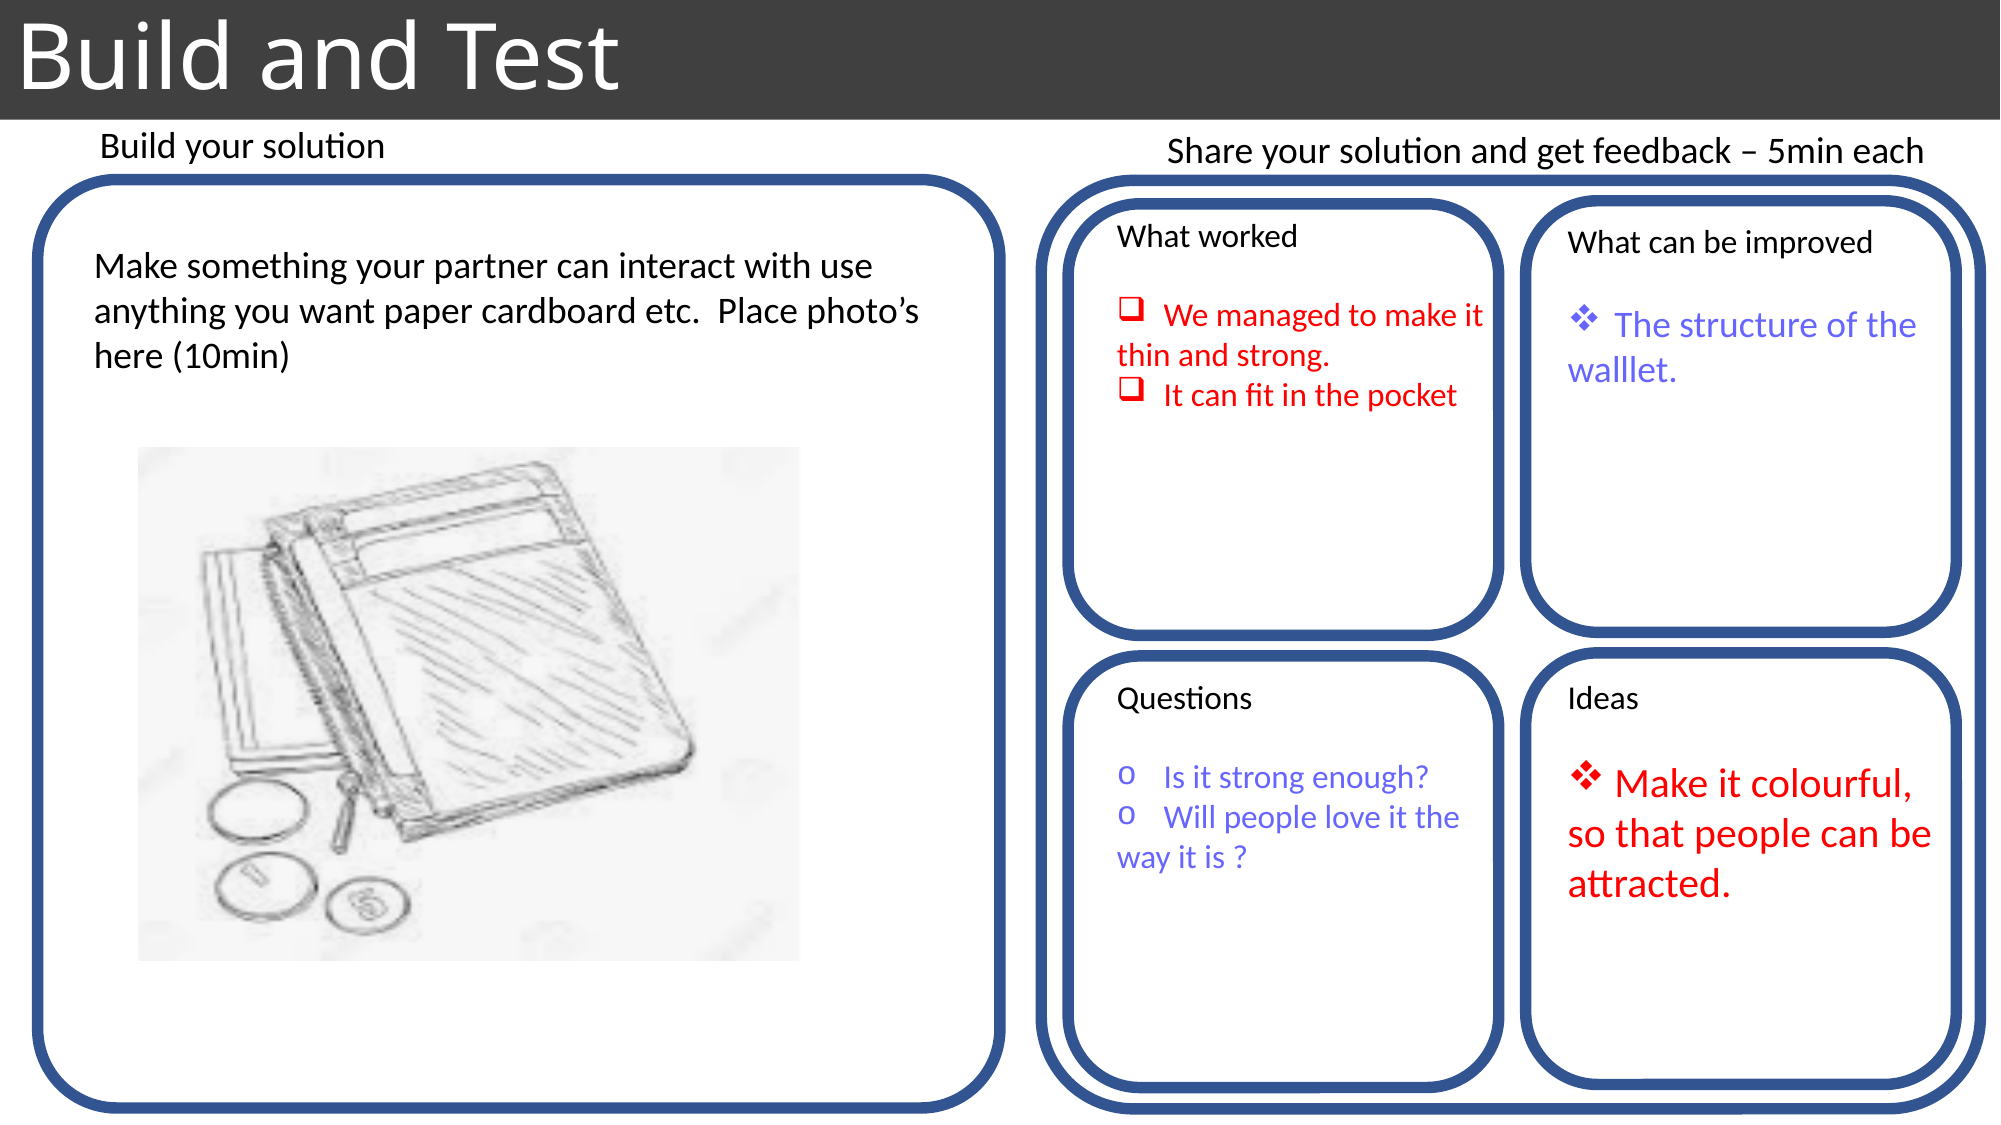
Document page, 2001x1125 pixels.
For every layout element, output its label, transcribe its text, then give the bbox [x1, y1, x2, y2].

text_box [1118, 202, 1449, 206]
text_box [1067, 213, 1500, 637]
text_box Make something your partner can interact with use anything you want paper cardboard etc. Place photo’s here (10min) [79, 234, 937, 519]
text_box What worked We managed to make it thin and strong. It can fit in the pocket [1102, 206, 1609, 461]
text_box Share your solution and get feedback – 5min each [1152, 118, 2000, 179]
picture [138, 447, 860, 961]
text_box Questions Is it strong enough? Will people love it the way it is ? [1102, 668, 1552, 923]
text_box What can be improved The structure of the walllet. [1552, 212, 2000, 398]
title Build and Test [0, 0, 2000, 120]
text_box [1524, 923, 1958, 1086]
text_box [1067, 654, 1500, 1089]
text_box Build your solution [85, 114, 953, 174]
text_box [1040, 179, 1982, 1110]
text_box [1551, 651, 1931, 668]
text_box Ideas Make it colourful, so that people can be attracted. [1552, 668, 2000, 954]
text_box [36, 178, 1001, 1110]
text_box [1567, 199, 1926, 212]
text_box [1524, 398, 1958, 634]
